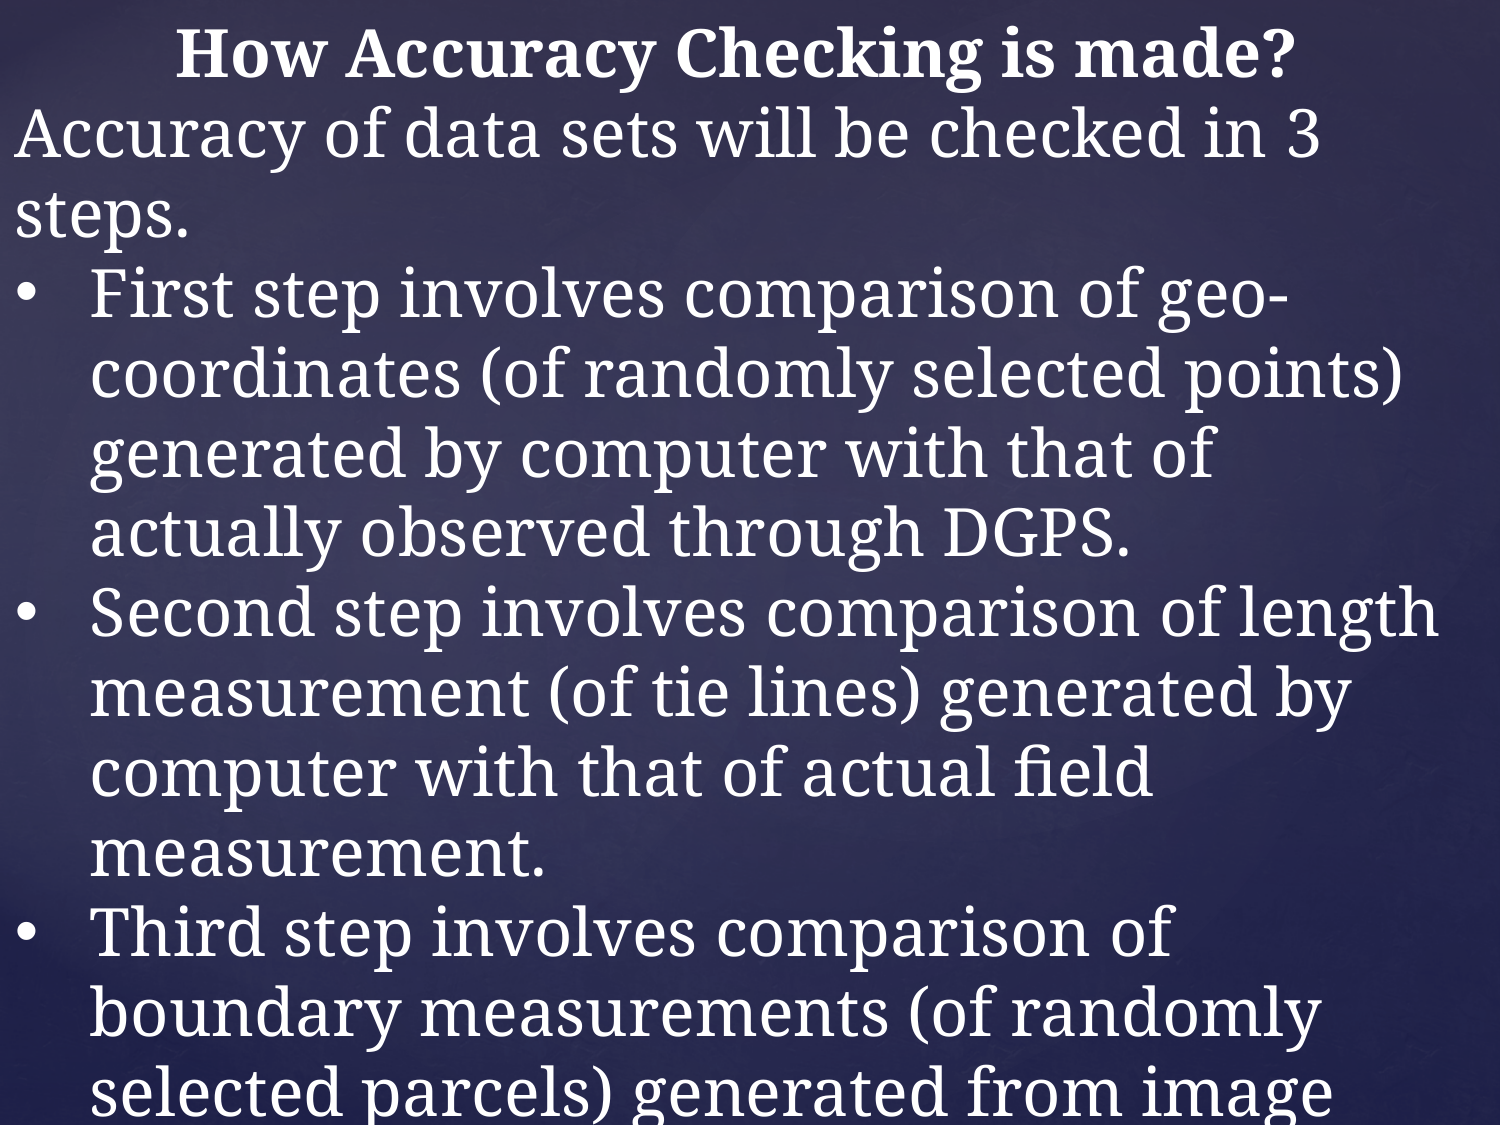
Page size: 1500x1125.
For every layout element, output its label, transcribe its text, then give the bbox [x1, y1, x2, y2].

text_box How Accuracy Checking is made? Accuracy of data sets will be checked in 3 steps. First step involves comparison of geo-coordinates (of randomly selected points) generated by computer with that of actually observed through DGPS. Second step involves comparison of length measurement (of tie lines) generated by computer with that of actual field measurement. Third step involves comparison of boundary measurements (of randomly selected parcels) generated from image data set with that of actual field measurements. The results of these three steps of accuracy checking are discussed below [0, 3, 1475, 1125]
